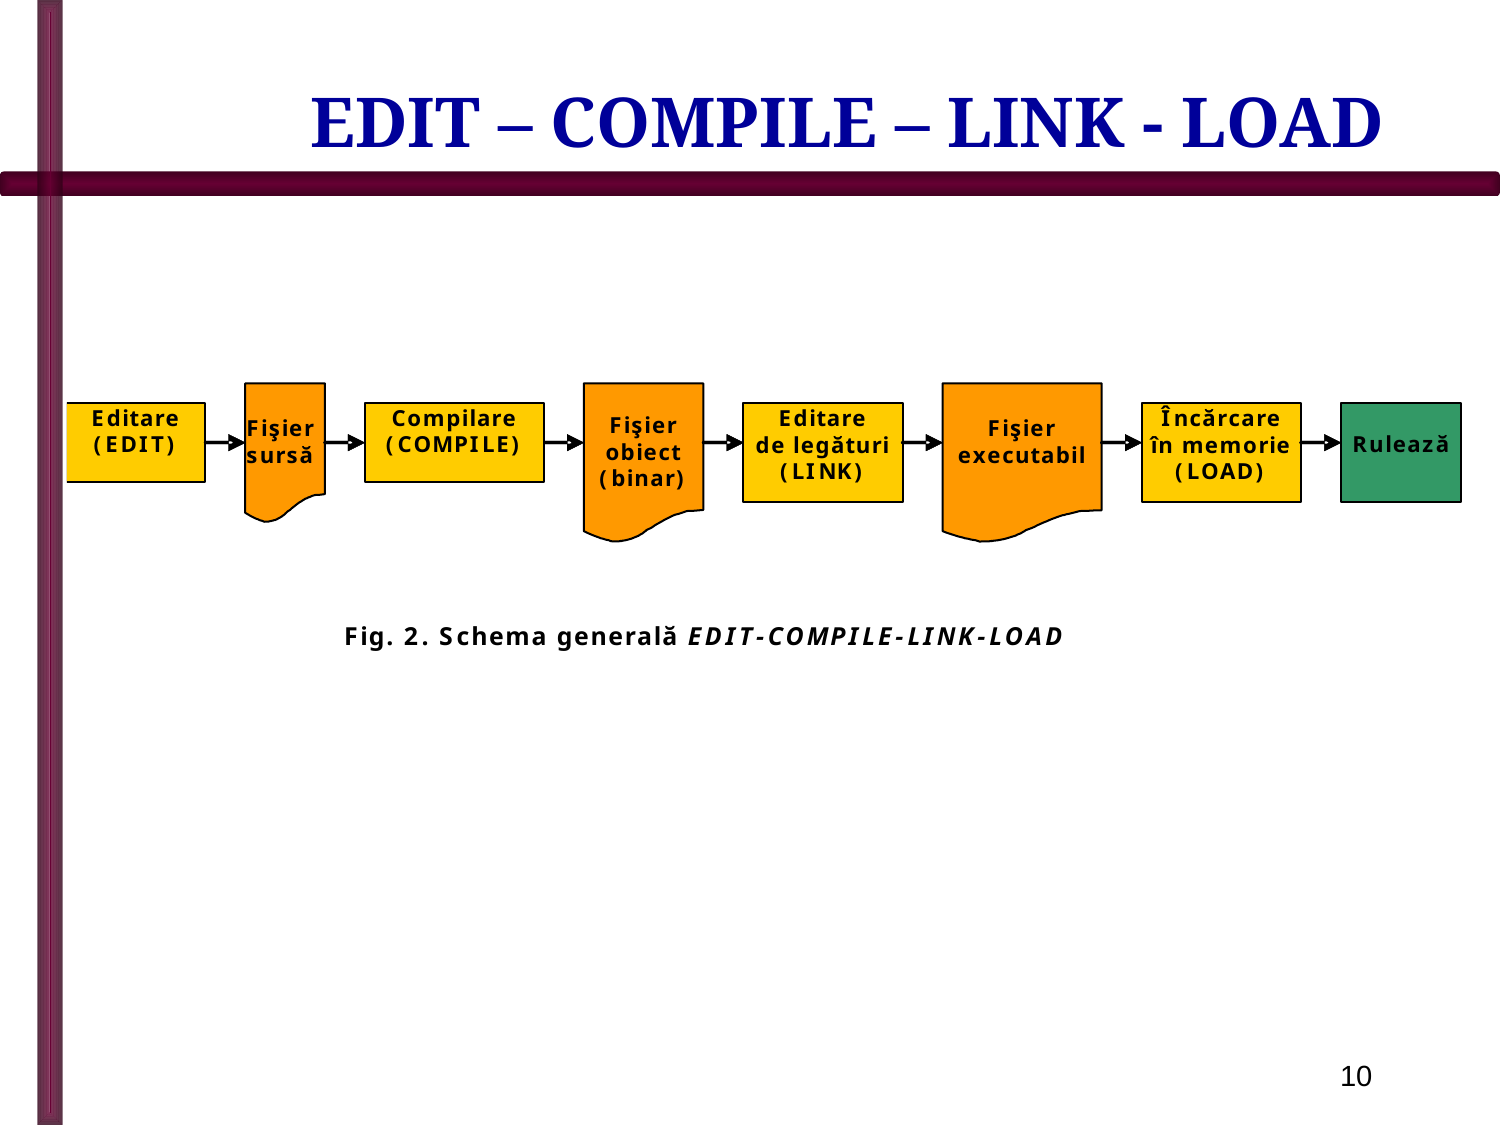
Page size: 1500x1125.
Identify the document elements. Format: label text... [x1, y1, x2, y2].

title EDIT – COMPILE – LINK - LOAD [125, 24, 1400, 169]
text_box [66, 363, 1500, 701]
slide_number 10 [1074, 1037, 1388, 1113]
